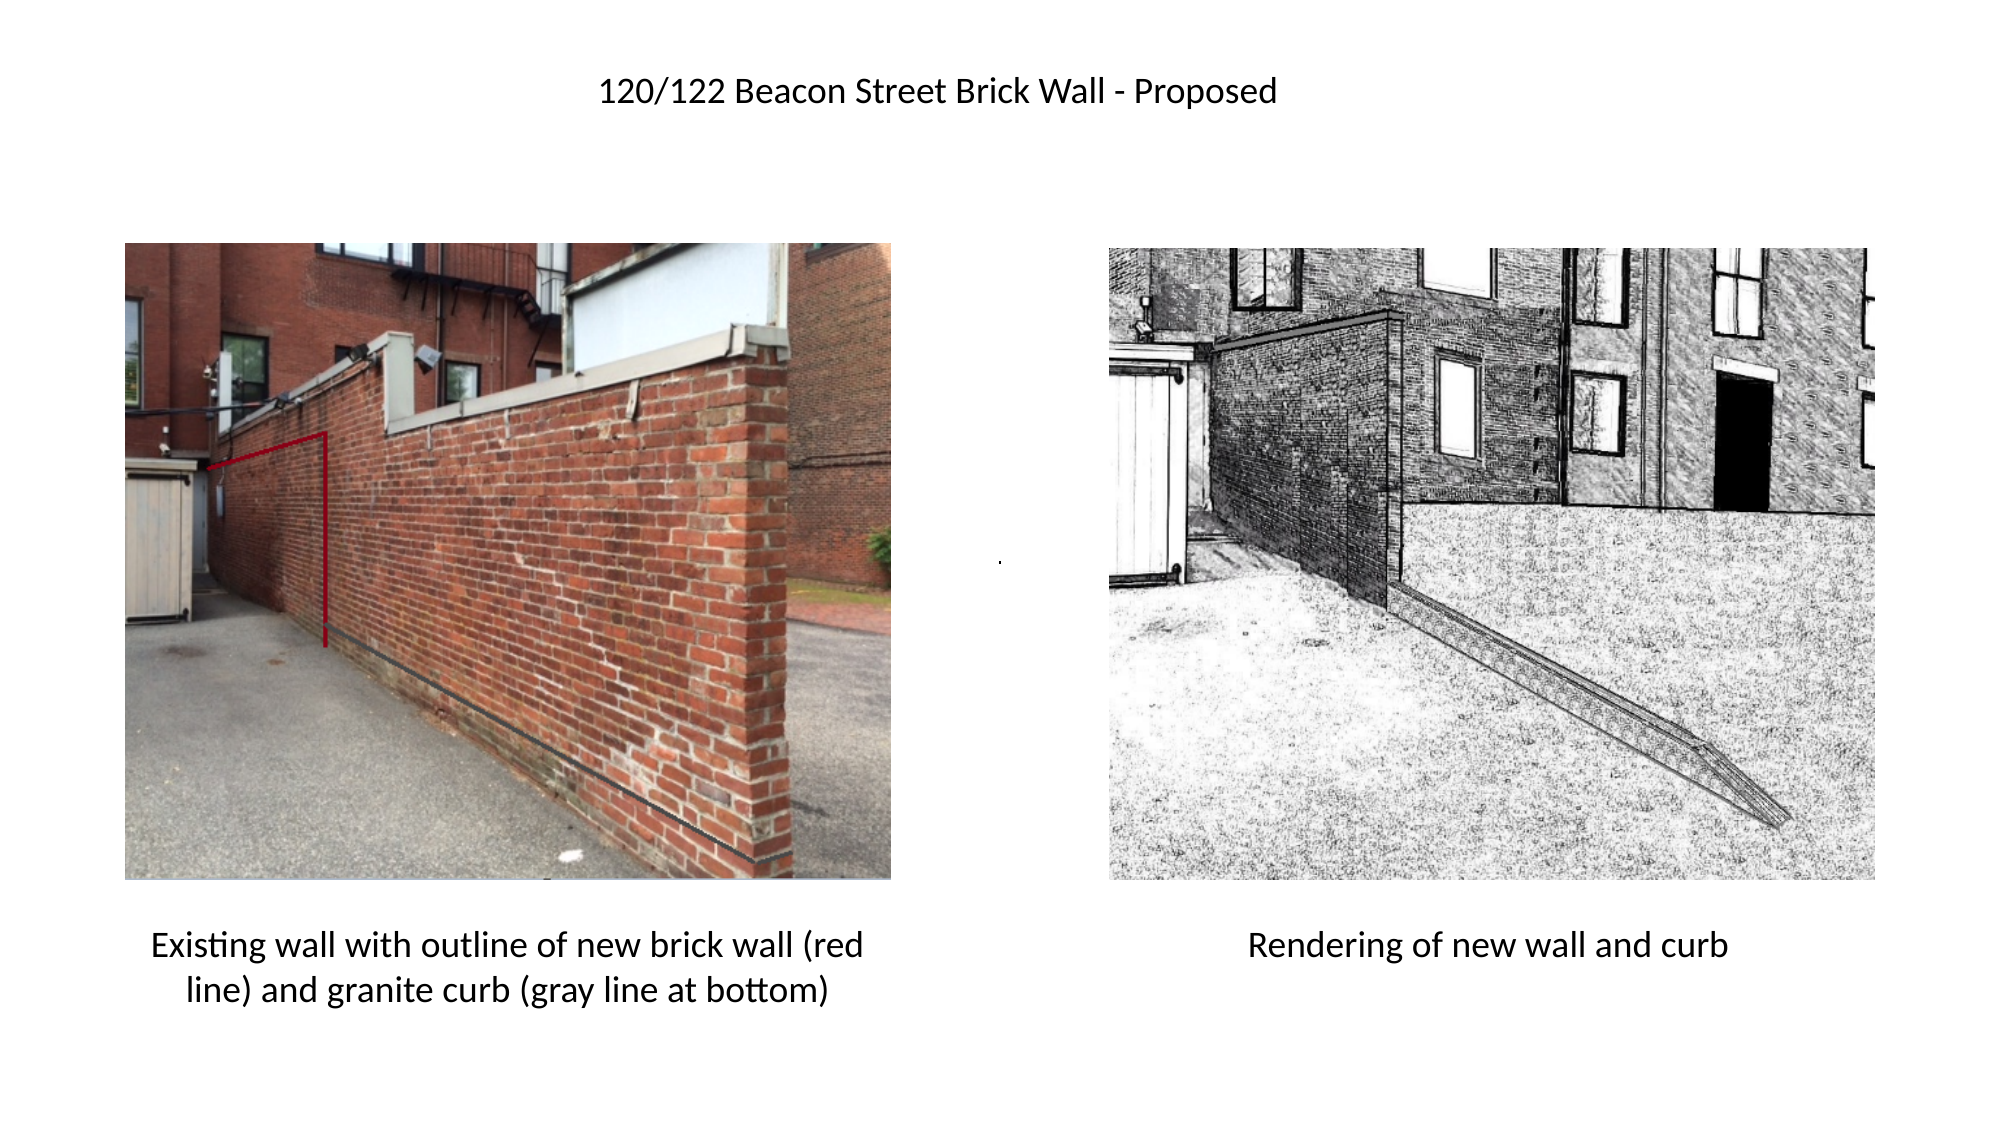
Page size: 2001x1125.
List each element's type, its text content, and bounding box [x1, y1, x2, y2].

text_box 120/122 Beacon Street Brick Wall - Proposed [582, 58, 1294, 119]
text_box Rendering of new wall and curb [1106, 912, 1872, 973]
picture [125, 243, 891, 880]
picture [1109, 248, 1875, 880]
text_box Existing wall with outline of new brick wall (red line) and granite curb (gray line at bottom) [125, 912, 891, 1017]
